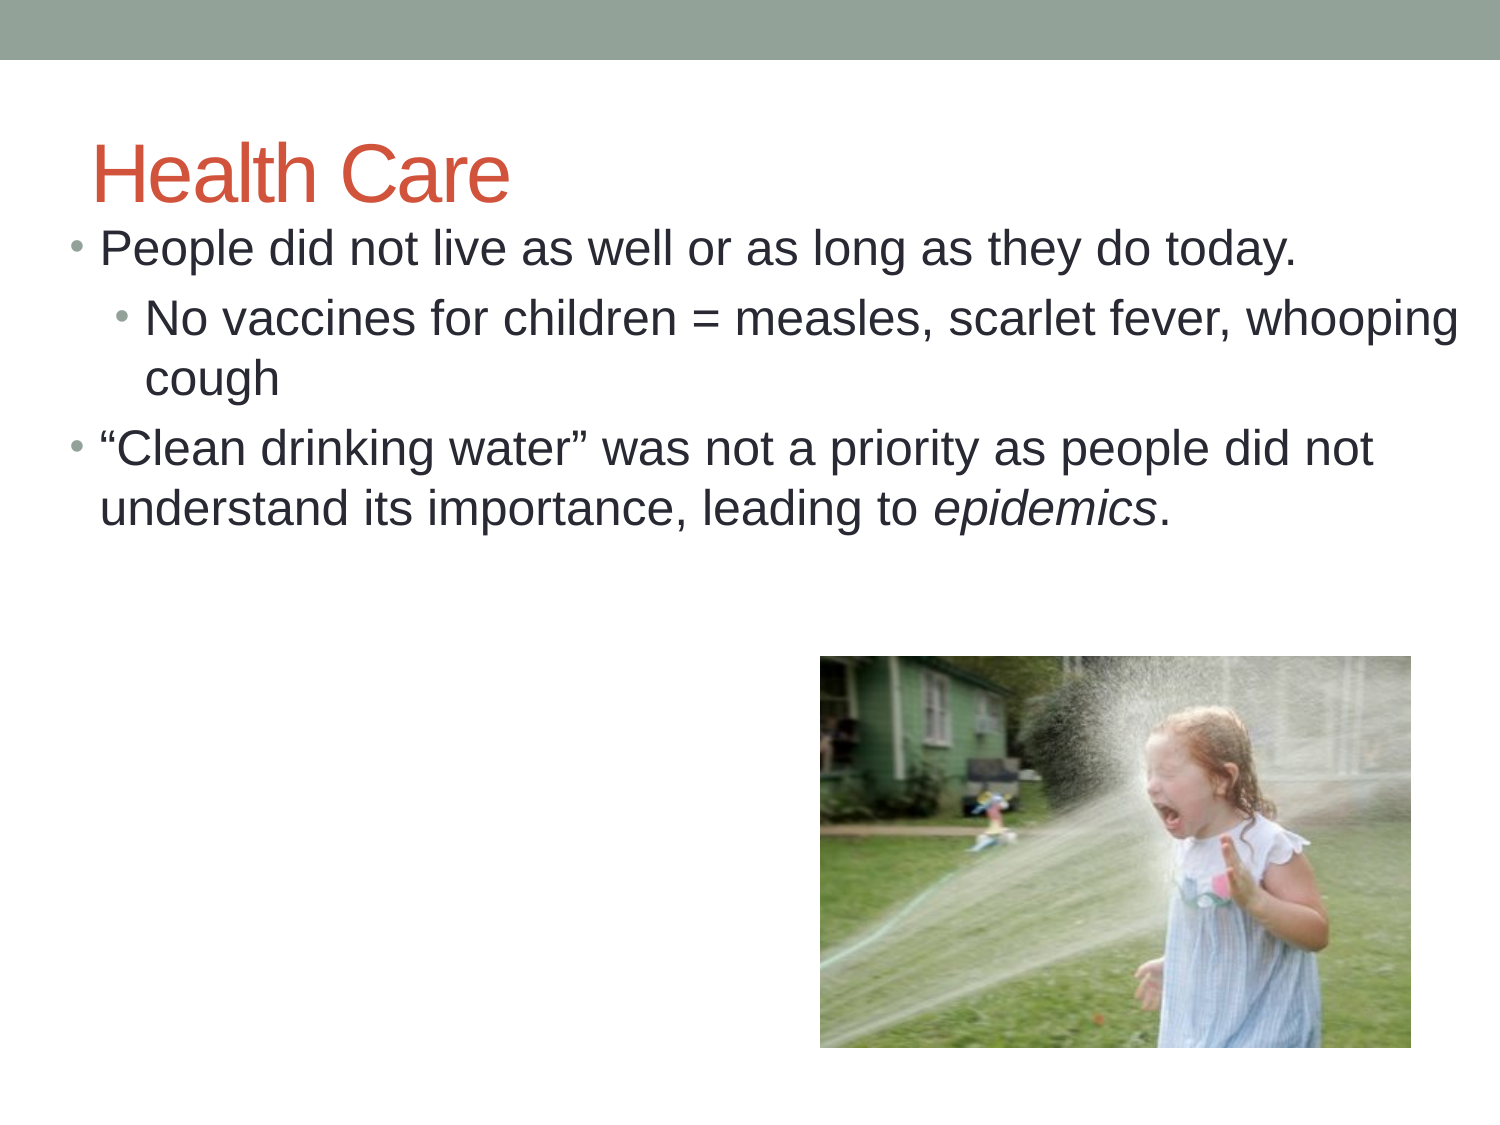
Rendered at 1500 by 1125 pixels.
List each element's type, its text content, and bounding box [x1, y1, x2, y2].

title Health Care [75, 87, 1425, 208]
picture [820, 656, 1411, 1048]
list People did not live as well or as long as they do today. No vaccines for children = measles, scarlet fever, whooping cough “Clean drinking water” was not a priority as people did not understand its importance, leading to epidemics. [54, 208, 1483, 1059]
